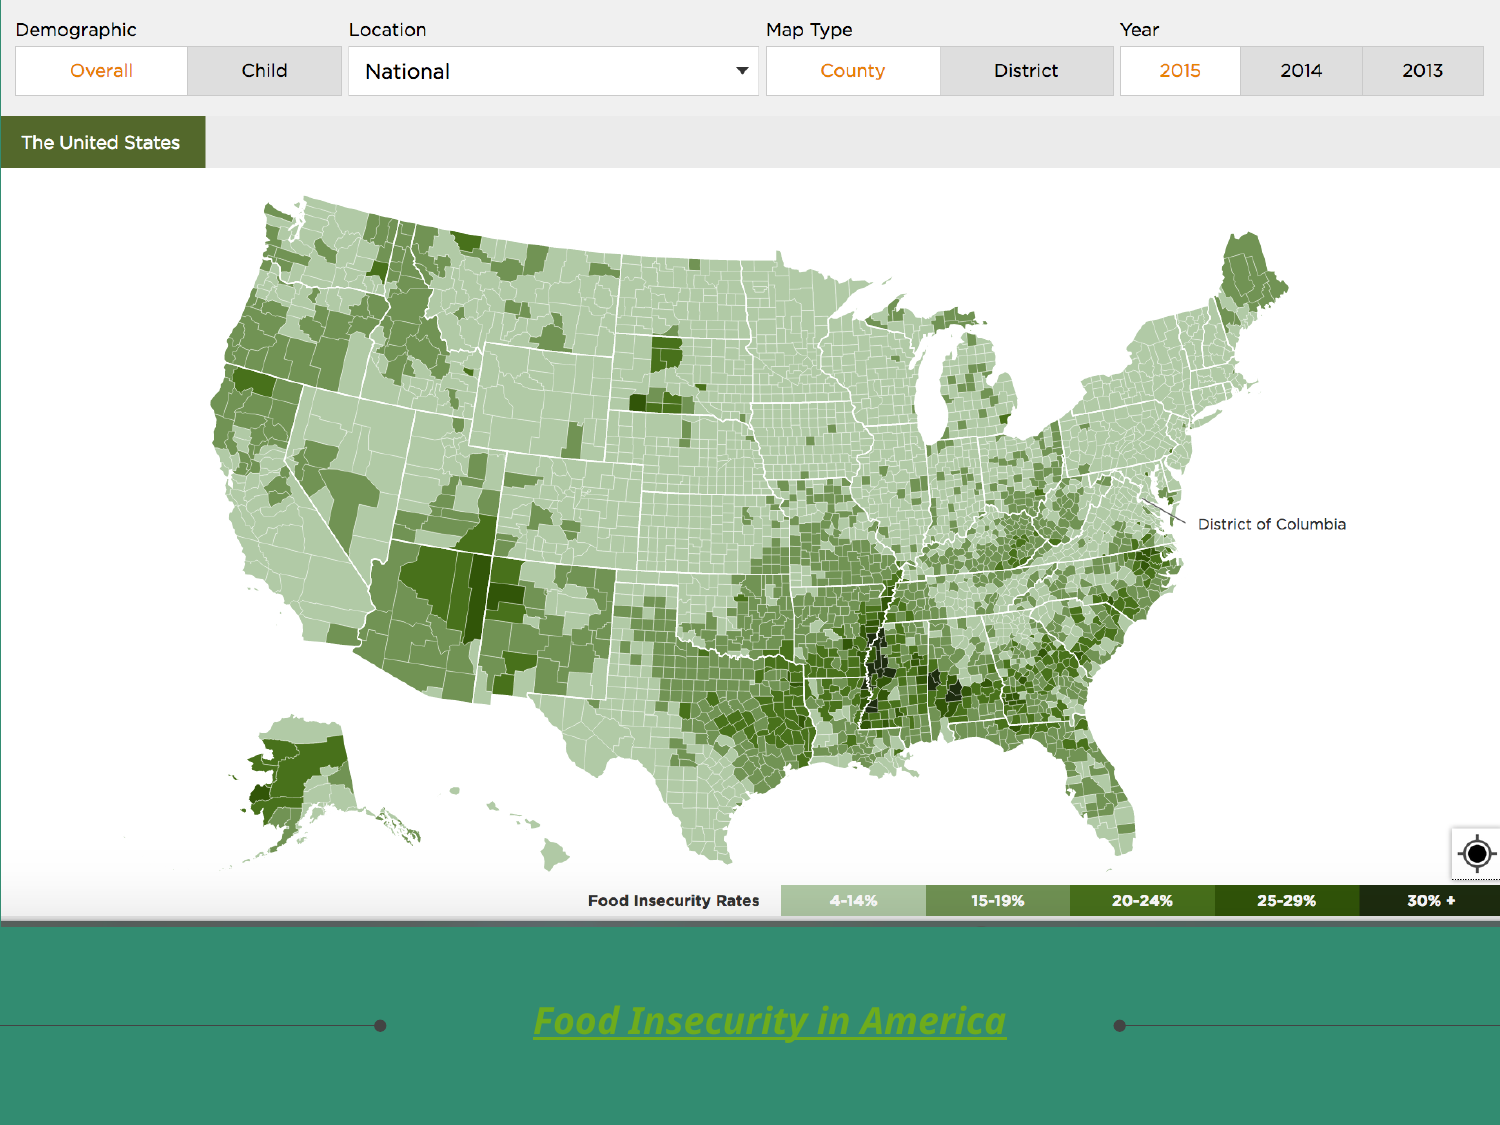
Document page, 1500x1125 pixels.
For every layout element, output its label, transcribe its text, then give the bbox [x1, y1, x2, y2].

picture [0, 0, 1500, 928]
list Food Insecurity in America [426, 961, 1076, 1076]
